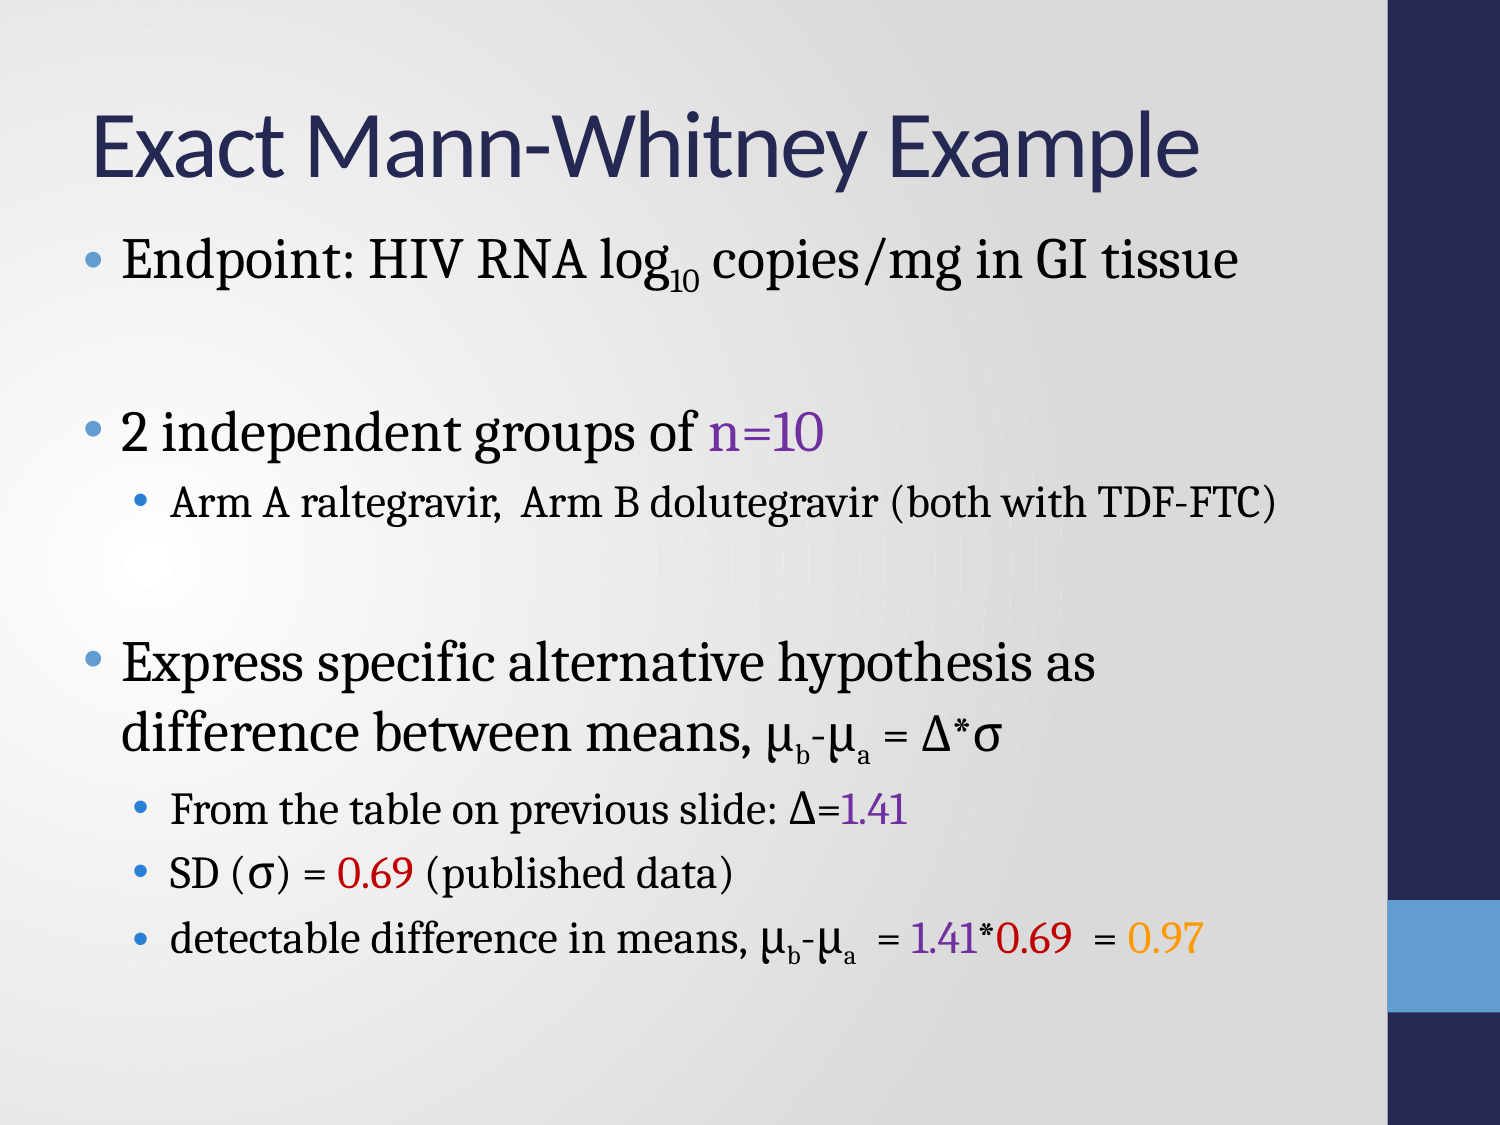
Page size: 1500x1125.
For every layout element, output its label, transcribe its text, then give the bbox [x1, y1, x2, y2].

title Exact Mann-Whitney Example [75, 45, 1325, 212]
list Endpoint: HIV RNA log10 copies/mg in GI tissue 2 independent groups of n=10 Arm A raltegravir, Arm B dolutegravir (both with TDF-FTC) Express specific alternative hypothesis as difference between means, μb-μa = Δ*σ From the table on previous slide: Δ=1.41 SD (σ) = 0.69 (published data) detectable difference in means, μb-μa = 1.41*0.69 = 0.97 [50, 212, 1363, 1100]
